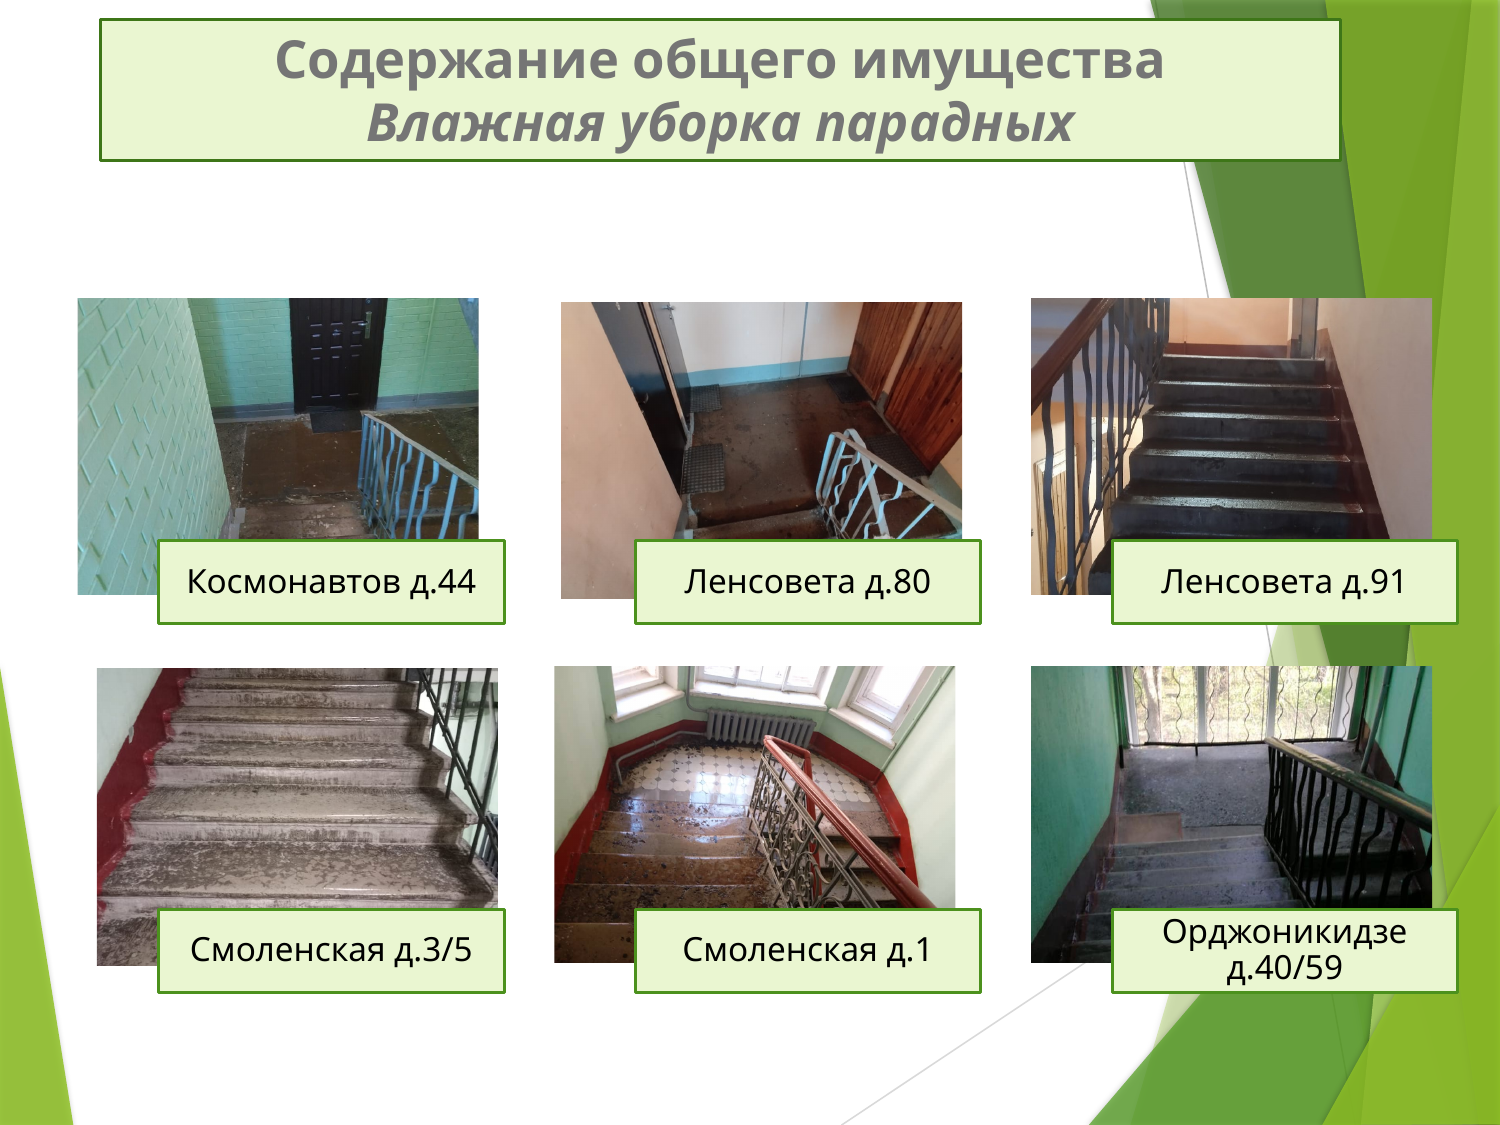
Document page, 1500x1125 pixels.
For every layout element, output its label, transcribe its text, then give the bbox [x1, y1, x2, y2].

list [76, 195, 1460, 1095]
title Содержание общего имущества Влажная уборка парадных [99, 18, 1342, 162]
